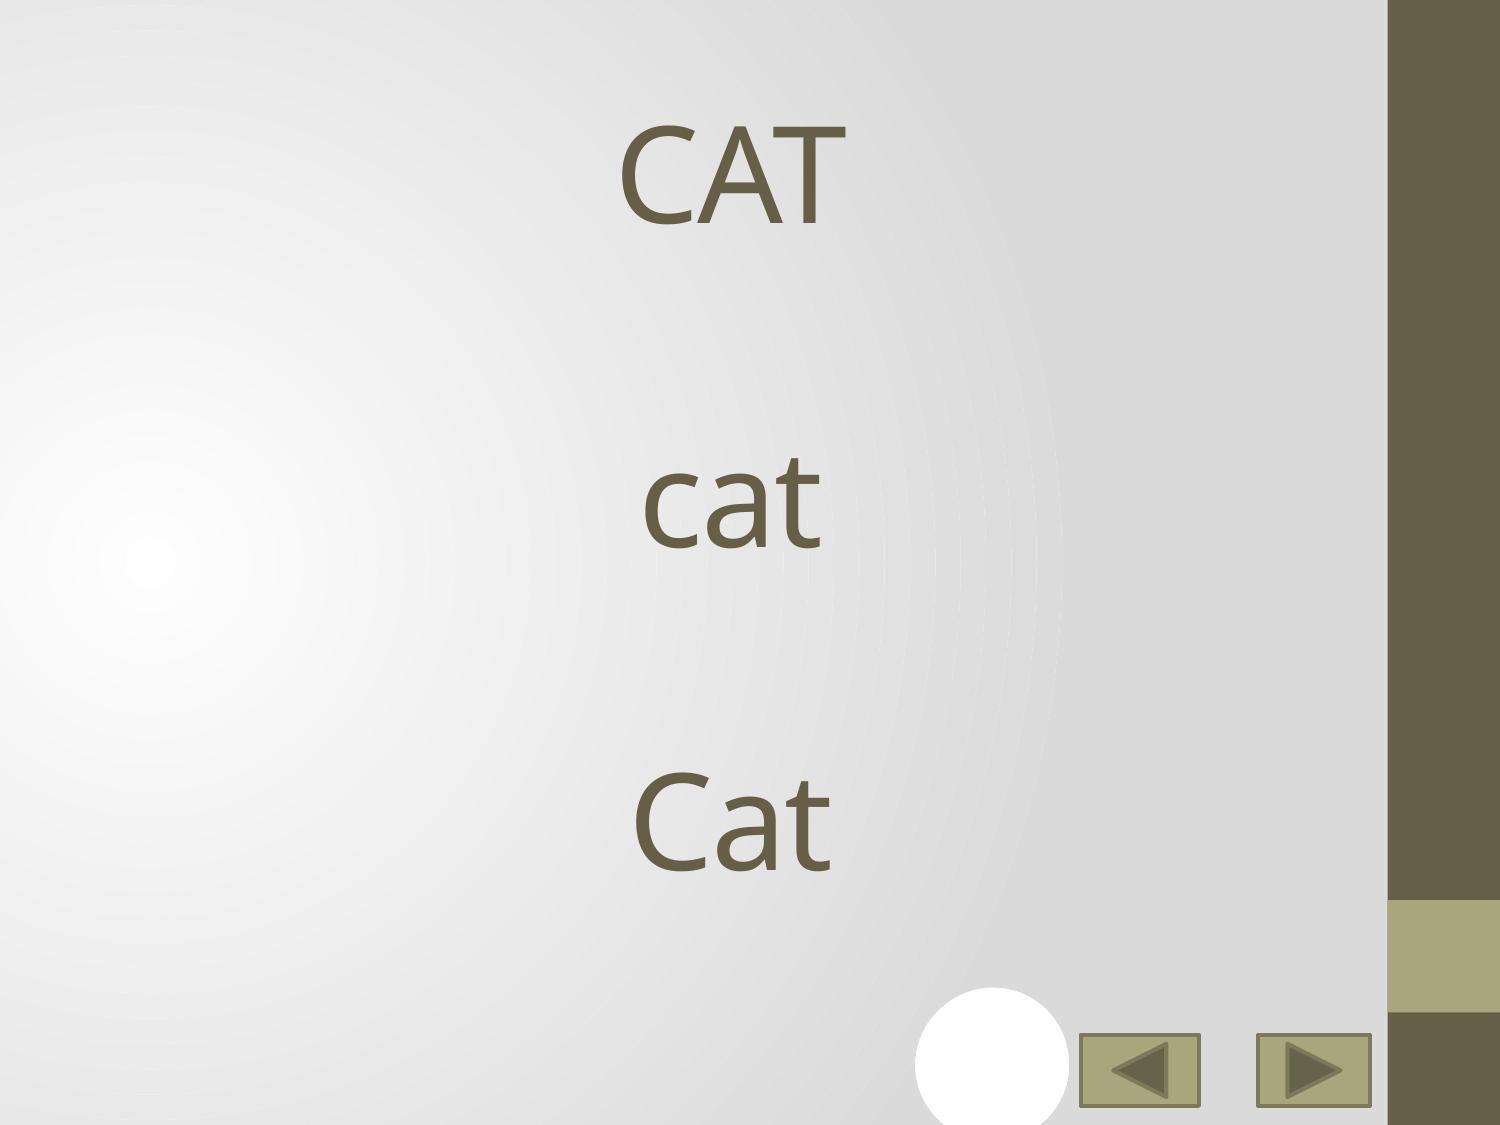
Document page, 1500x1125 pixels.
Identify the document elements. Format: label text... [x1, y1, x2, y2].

text_box [1079, 1033, 1201, 1108]
text_box [917, 987, 1069, 1125]
title CAT cat Cat [112, 78, 1350, 906]
text_box [1256, 1033, 1372, 1108]
